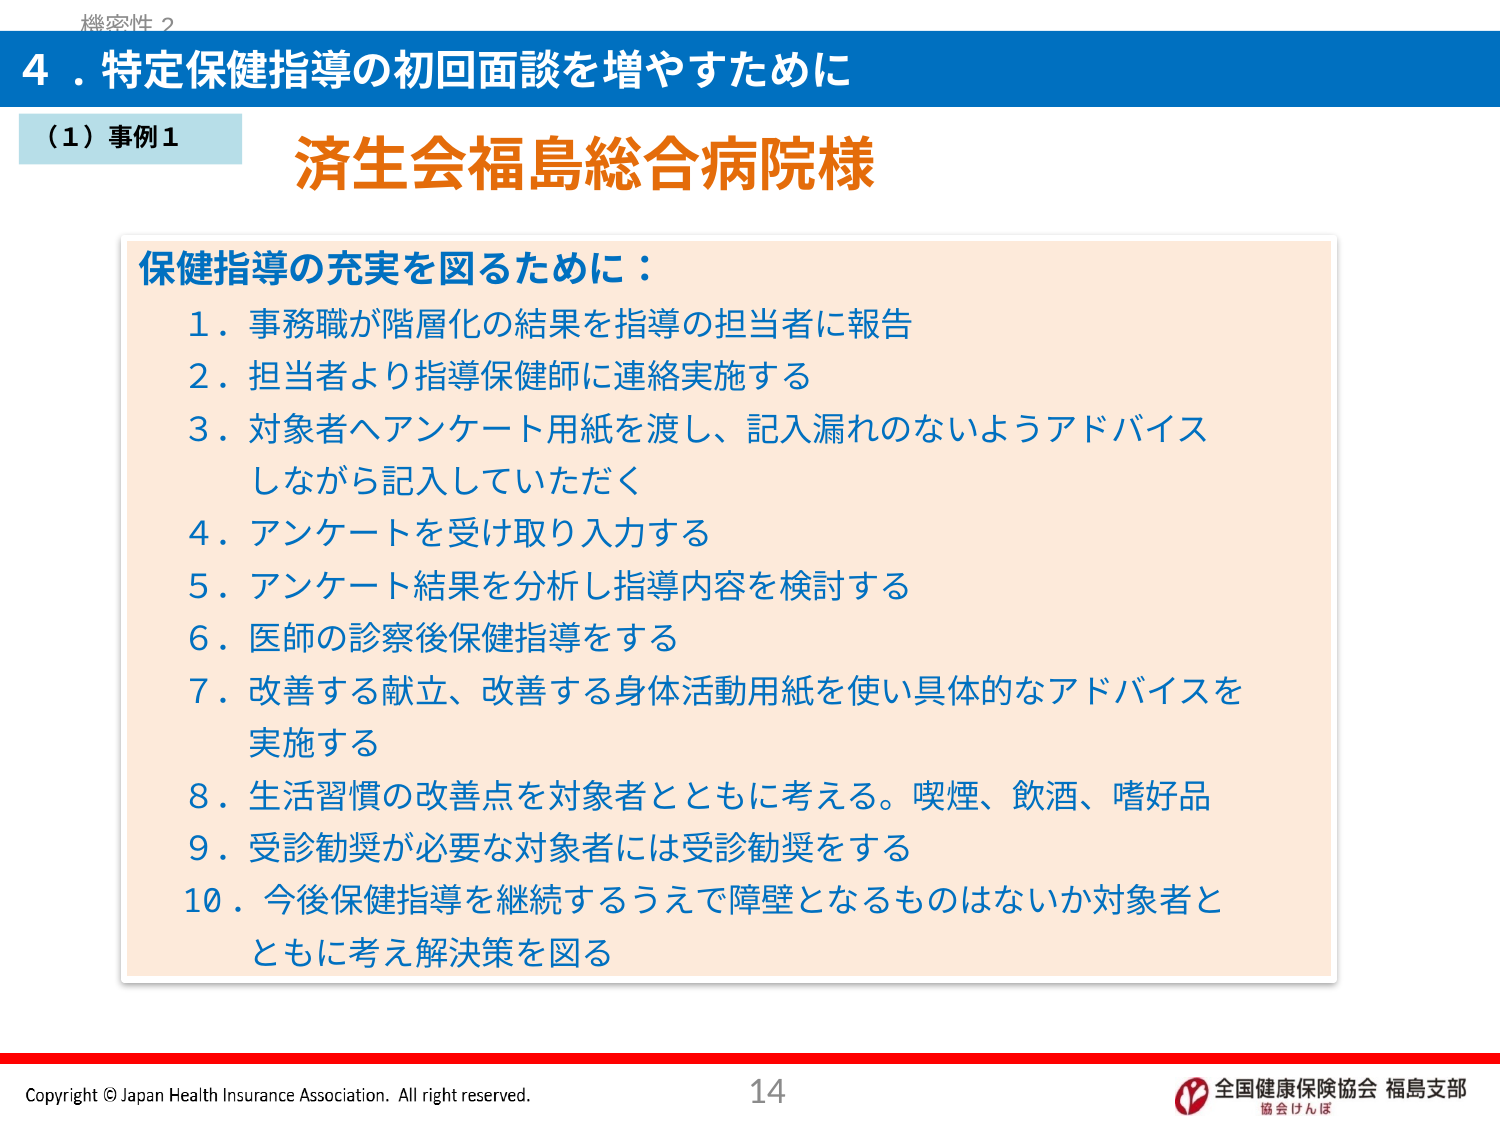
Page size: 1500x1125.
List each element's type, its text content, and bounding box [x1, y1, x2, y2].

slide_number 14 [699, 1066, 801, 1119]
list 済生会福島総合病院様 [278, 120, 1352, 181]
picture [1174, 1077, 1467, 1116]
text_box 保健指導の充実を図るために： １．事務職が階層化の結果を指導の担当者に報告 ２．担当者より指導保健師に連絡実施する ３．対象者へアンケート用紙を渡し、記入漏れのないようアドバイス しながら記入していただく ４．アンケートを受け取り入力する ５．アンケート結果を分析し指導内容を検討する ６．医師の診察後保健指導をする ７．改善する献立、改善する身体活動用紙を使い具体的なアドバイスを 実施する ８．生活習慣の改善点を対象者とともに考える。喫煙、飲酒、嗜好品 ９．受診勧奨が必要な対象者には受診勧奨をする 10．今後保健指導を継続するうえで障壁となるものはないか対象者と ともに考え解決策を図る [121, 235, 1337, 983]
text_box ４.特定保健指導の初回面談を増やすために [0, 29, 1500, 109]
text_box （１）事例１ [18, 113, 243, 165]
picture [0, 1070, 592, 1119]
